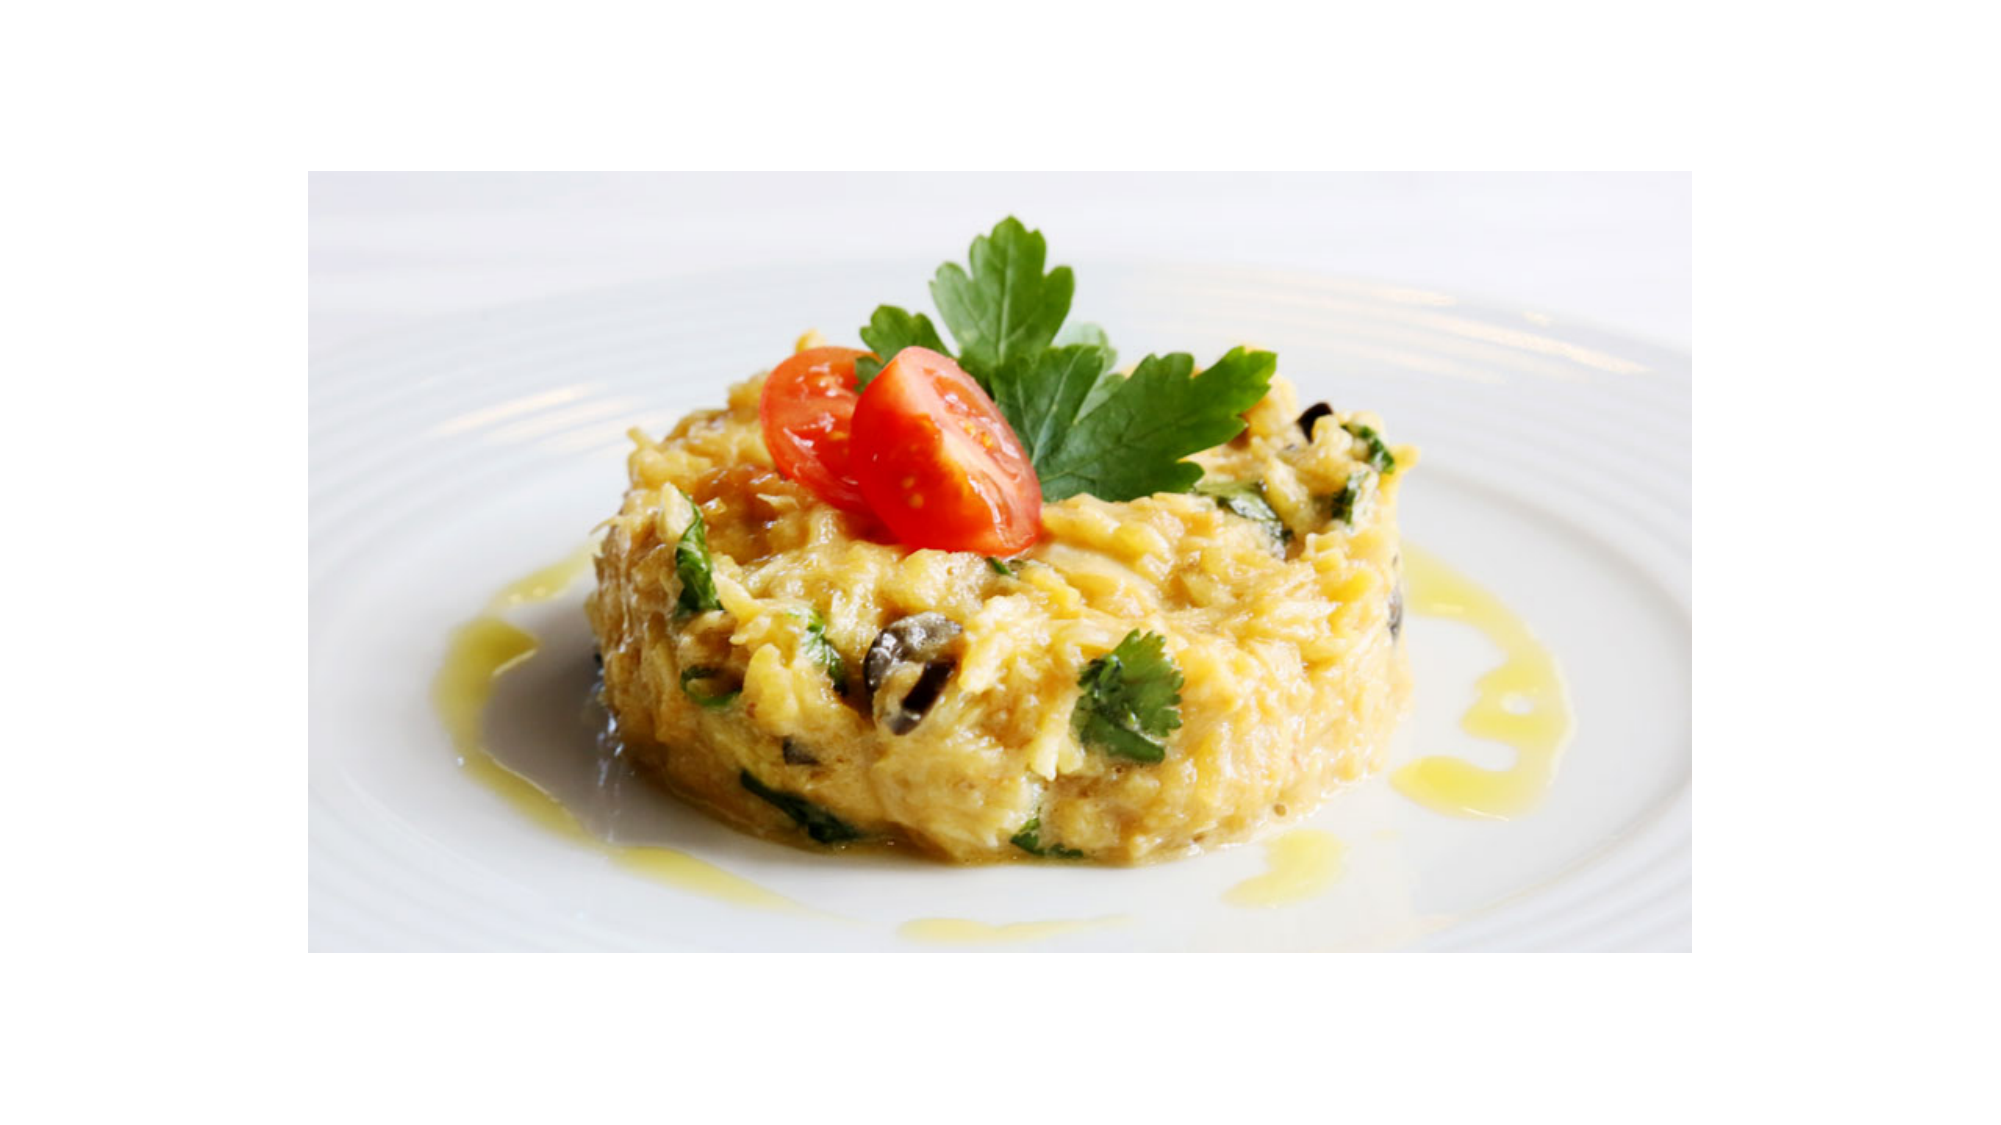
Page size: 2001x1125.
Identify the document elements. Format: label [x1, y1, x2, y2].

picture [308, 171, 1692, 954]
